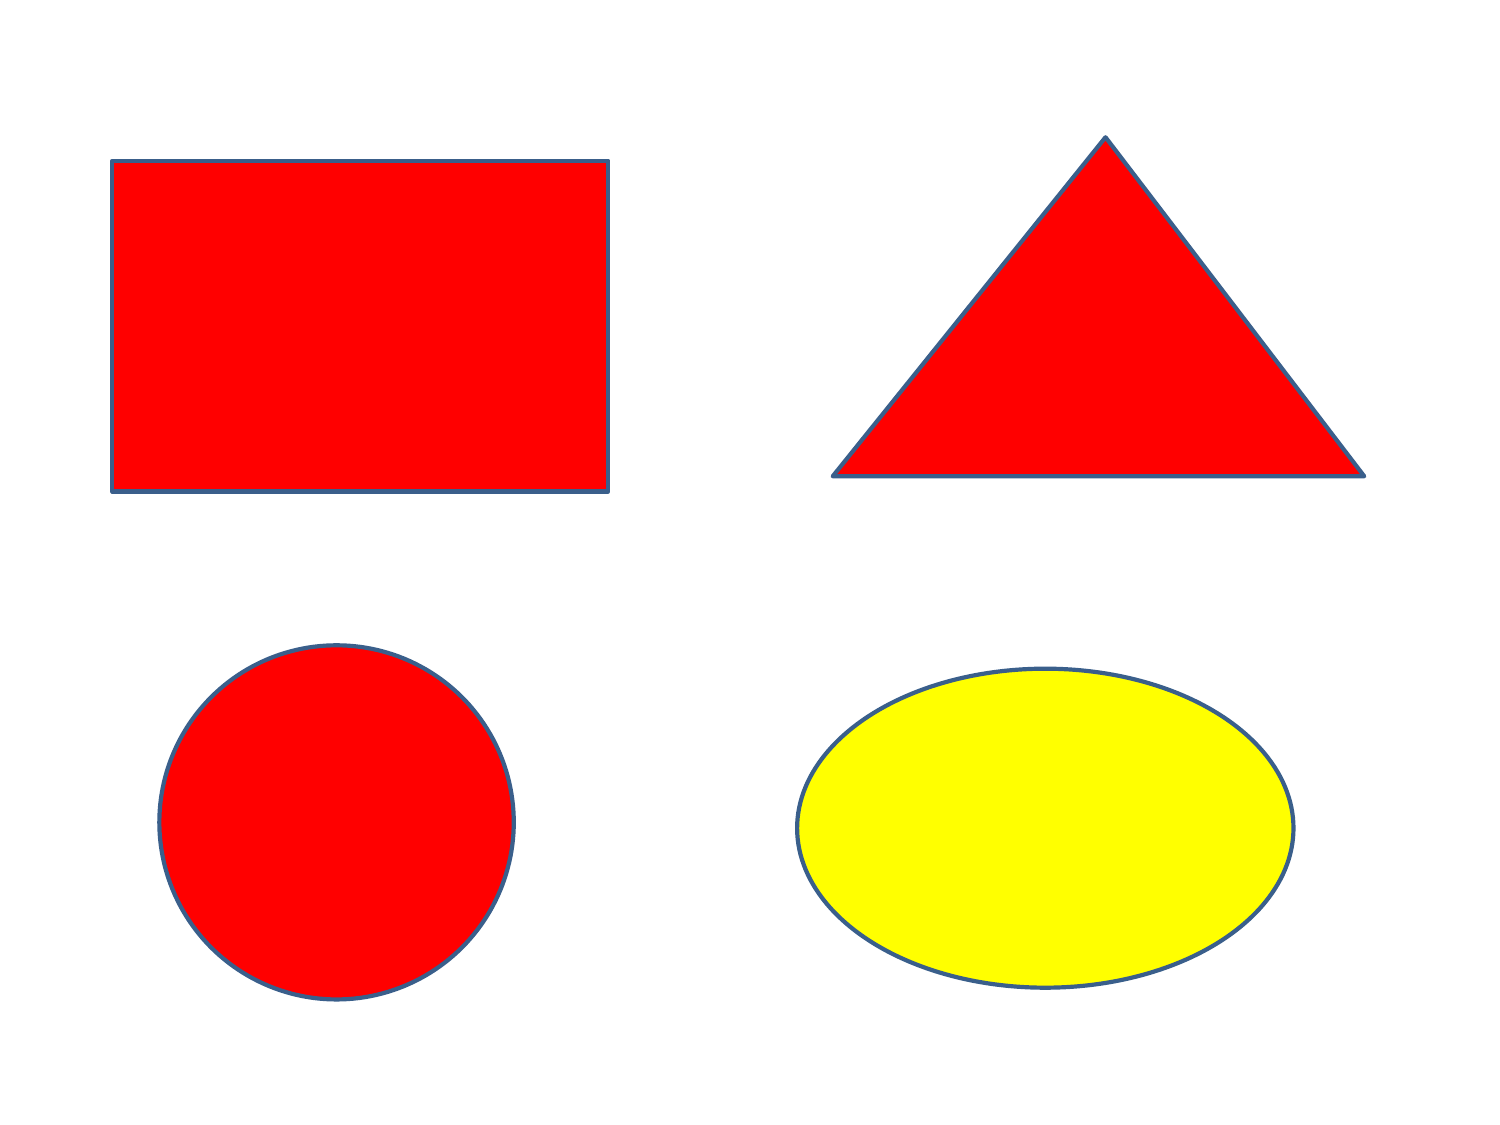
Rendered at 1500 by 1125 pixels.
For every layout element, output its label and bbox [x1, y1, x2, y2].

text_box [795, 666, 1296, 990]
text_box [157, 643, 516, 1002]
text_box [830, 135, 1367, 479]
text_box [110, 159, 610, 494]
